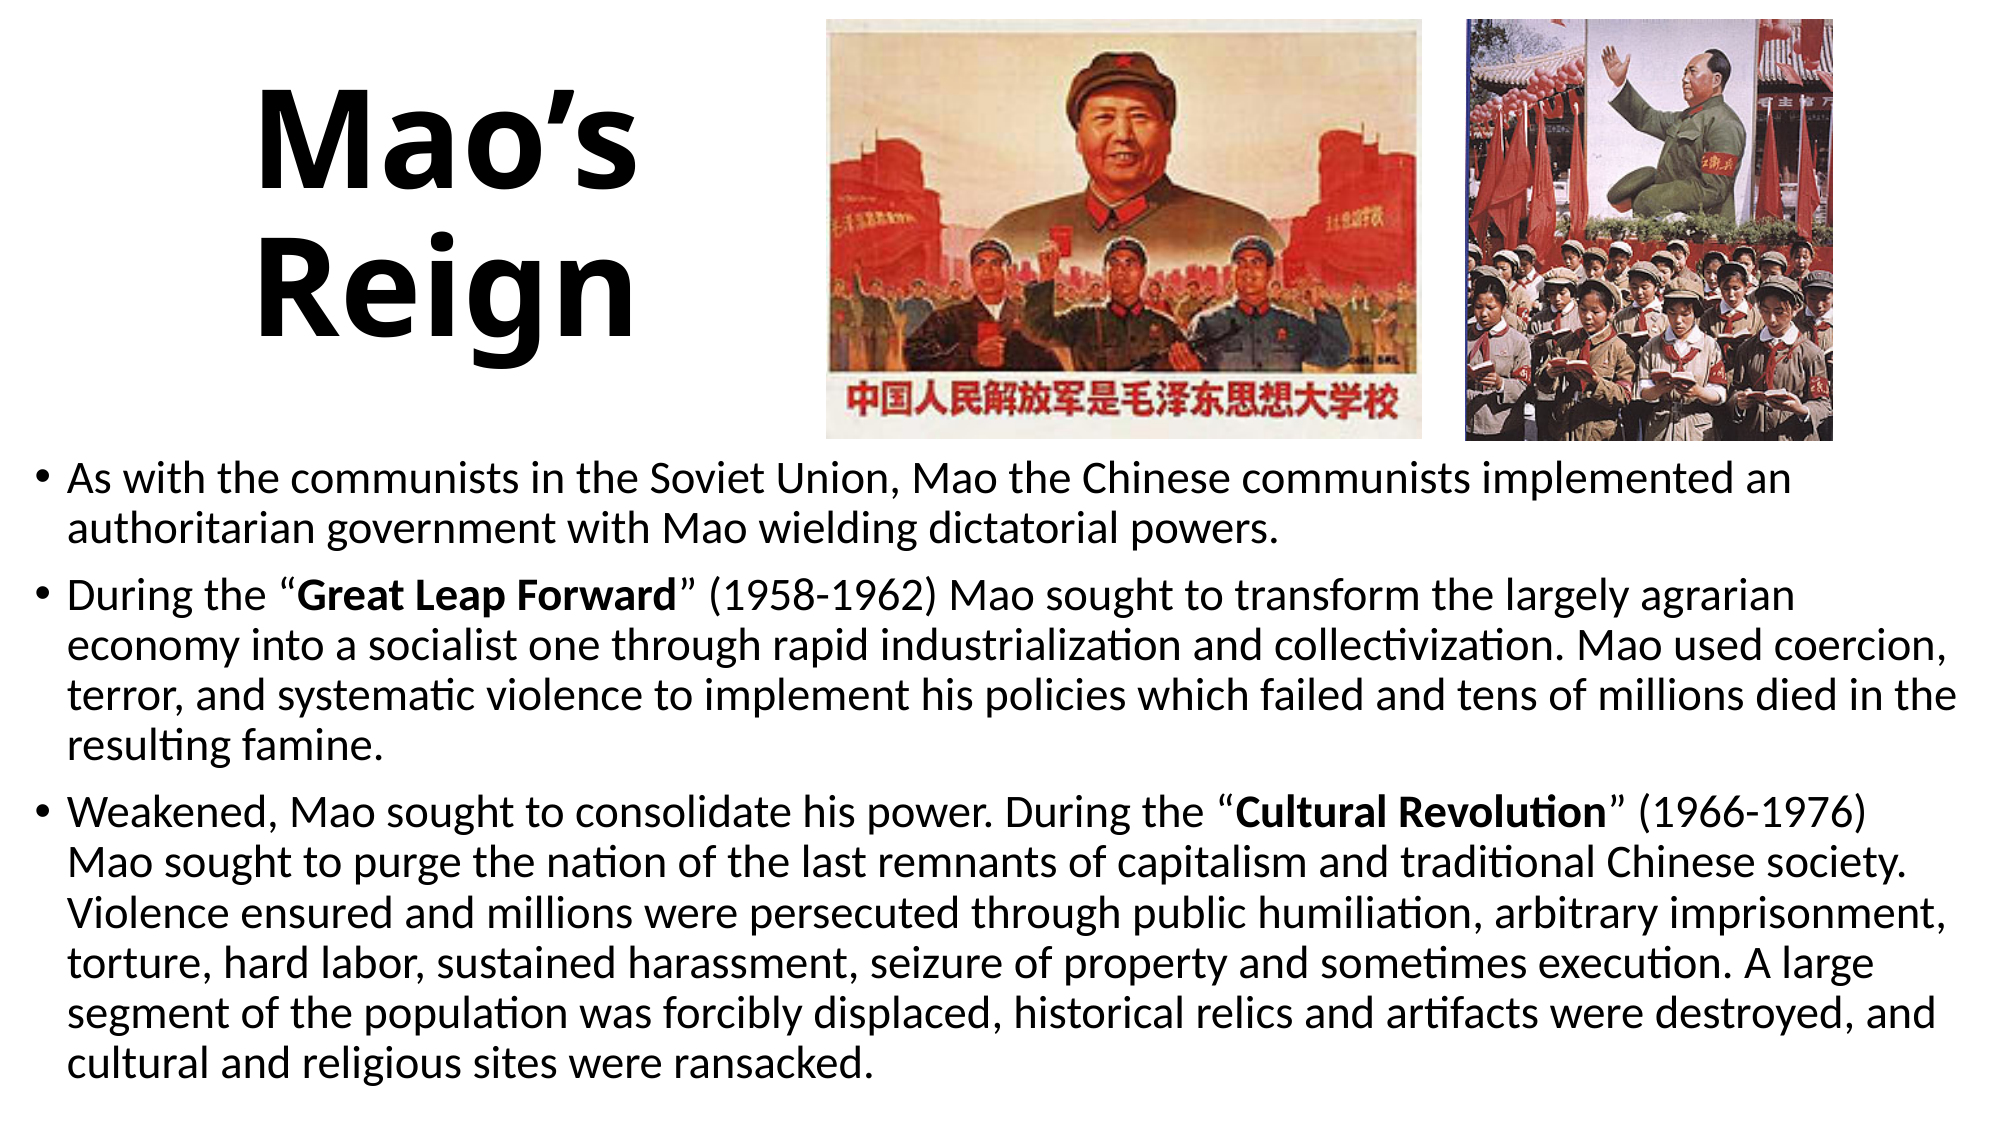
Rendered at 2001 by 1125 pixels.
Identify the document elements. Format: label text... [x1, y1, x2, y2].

picture [826, 19, 1422, 439]
picture [1465, 19, 1833, 441]
title Mao’s Reign [89, 59, 803, 377]
list As with the communists in the Soviet Union, Mao the Chinese communists implemented an authoritarian government with Mao wielding dictatorial powers. During the “Great Leap Forward” (1958-1962) Mao sought to transform the largely agrarian economy into a socialist one through rapid industrialization and collectivization. Mao used coercion, terror, and systematic violence to implement his policies which failed and tens of millions died in the resulting famine. Weakened, Mao sought to consolidate his power. During the “Cultural Revolution” (1966-1976) Mao sought to purge the nation of the last remnants of capitalism and traditional Chinese society. Violence ensured and millions were persecuted through public humiliation, arbitrary imprisonment, torture, hard labor, sustained harassment, seizure of property and sometimes execution. A large segment of the population was forcibly displaced, historical relics and artifacts were destroyed, and cultural and religious sites were ransacked. [19, 445, 1979, 1105]
